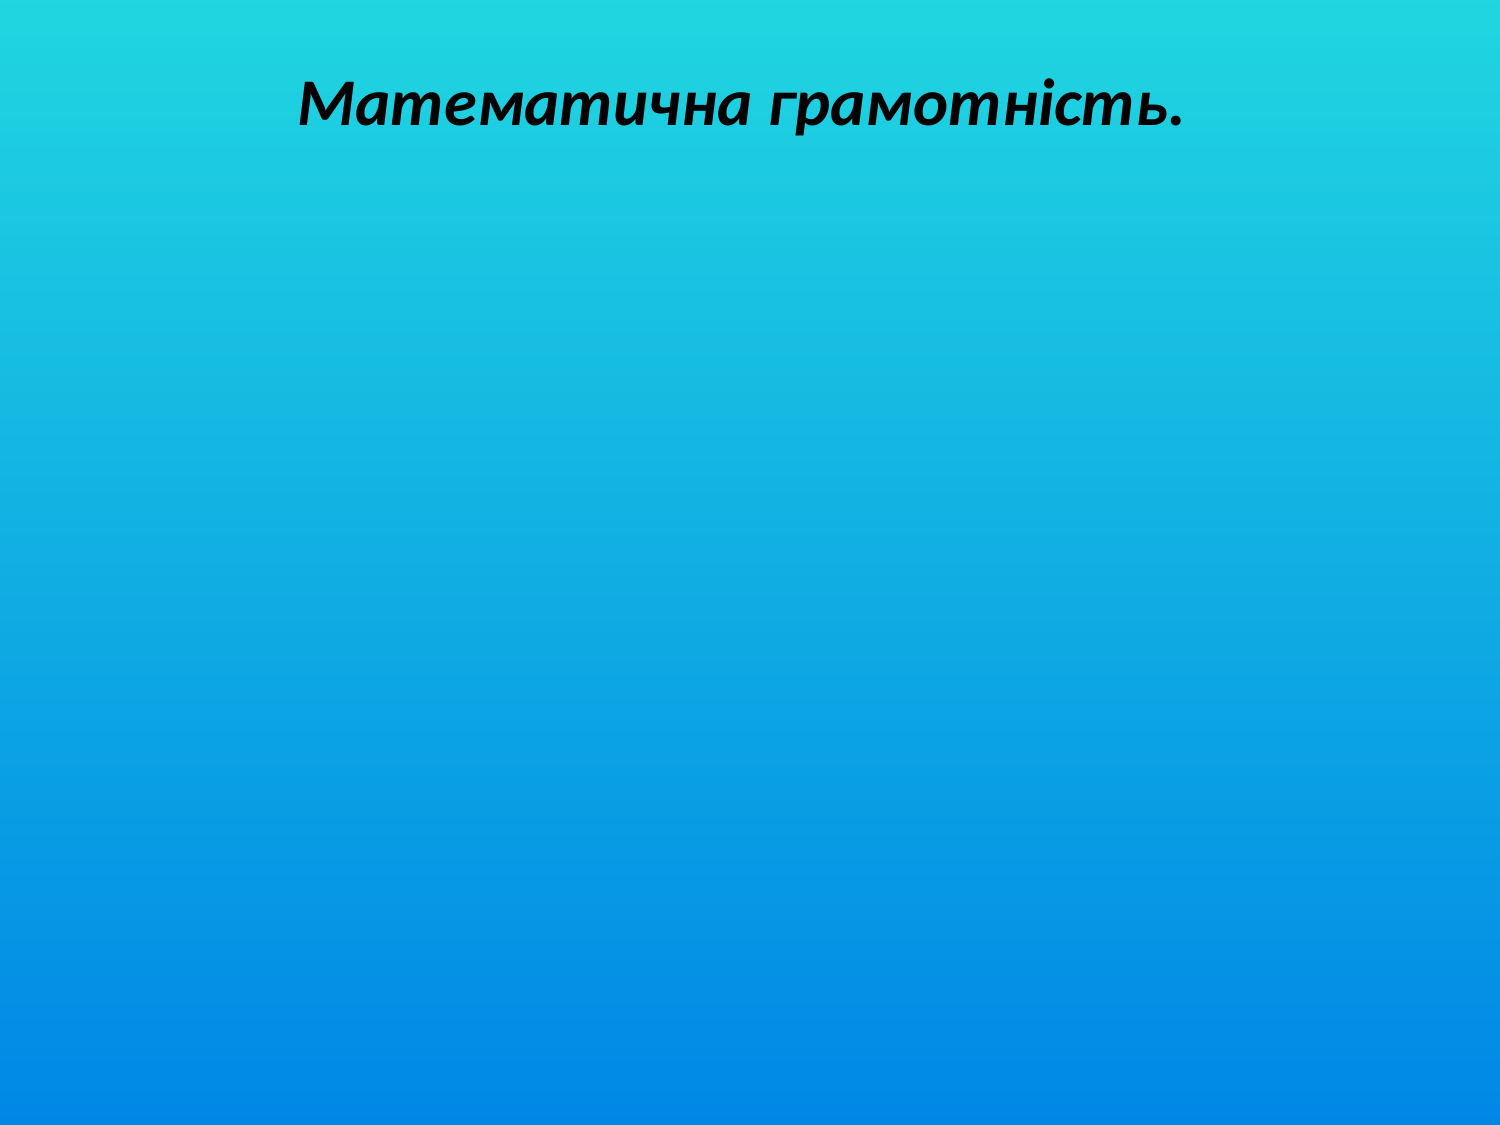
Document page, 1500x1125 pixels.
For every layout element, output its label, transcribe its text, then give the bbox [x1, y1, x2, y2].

title Математична грамотність. [75, 45, 1425, 233]
